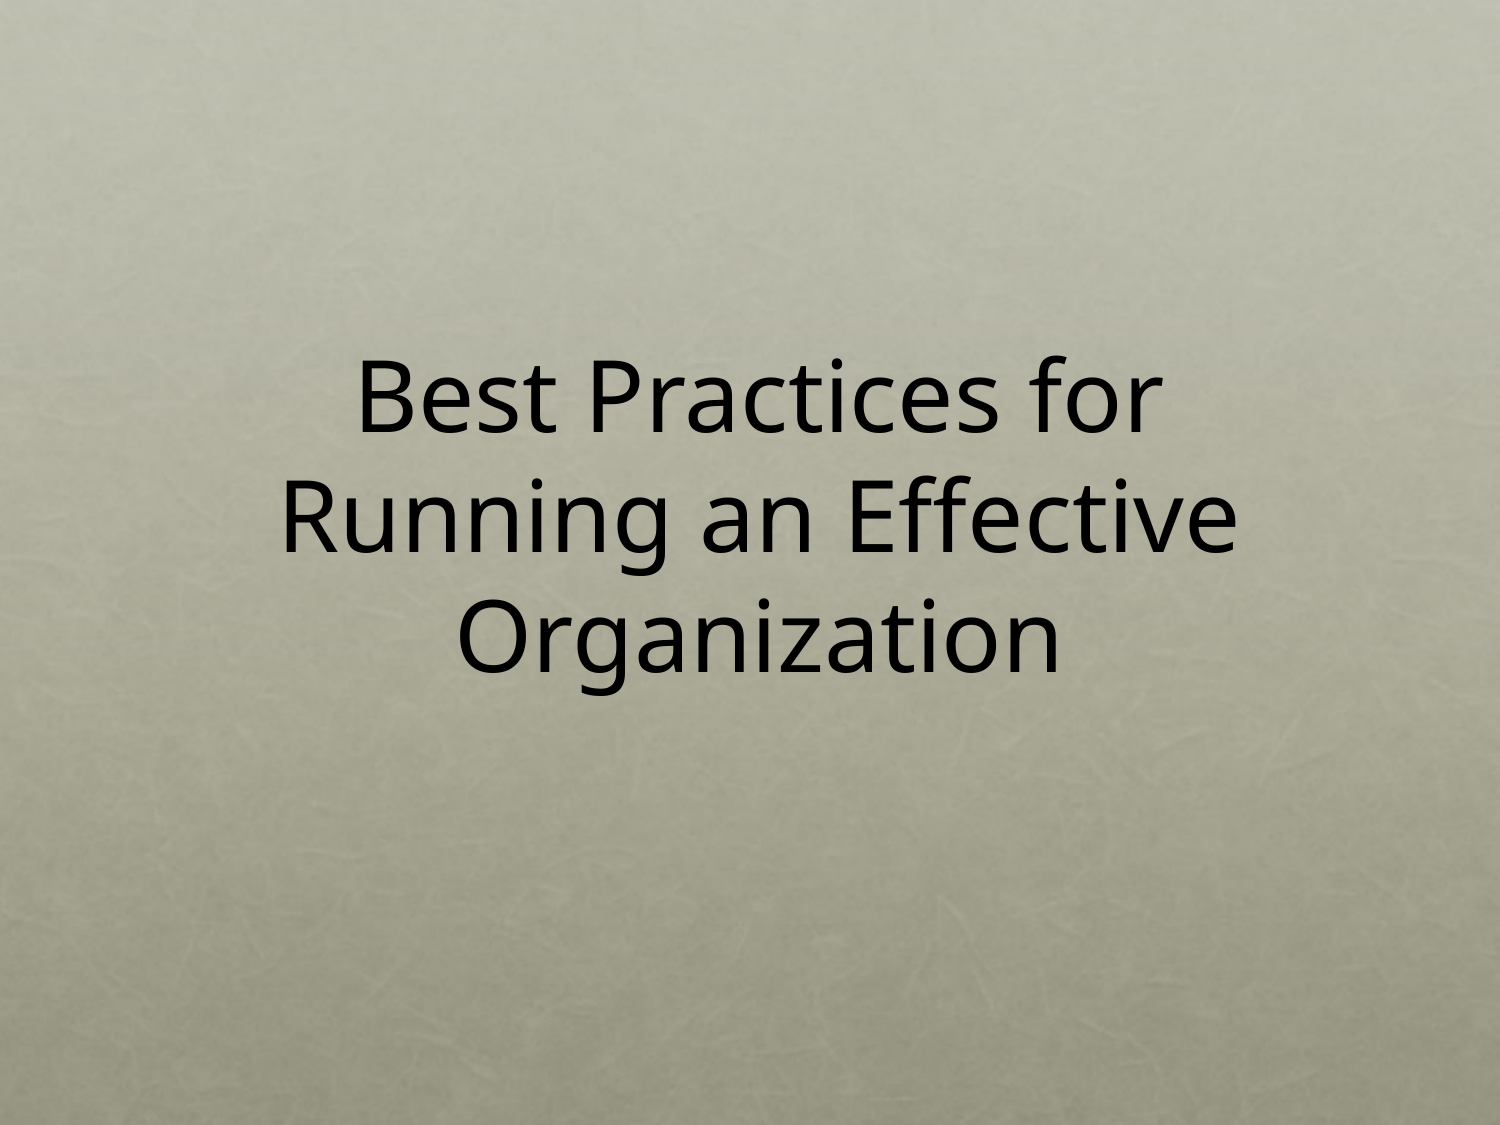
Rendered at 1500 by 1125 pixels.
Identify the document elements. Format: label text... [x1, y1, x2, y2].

picture [0, 0, 1500, 1125]
title Best Practices for Running an Effective Organization [137, 149, 1382, 875]
